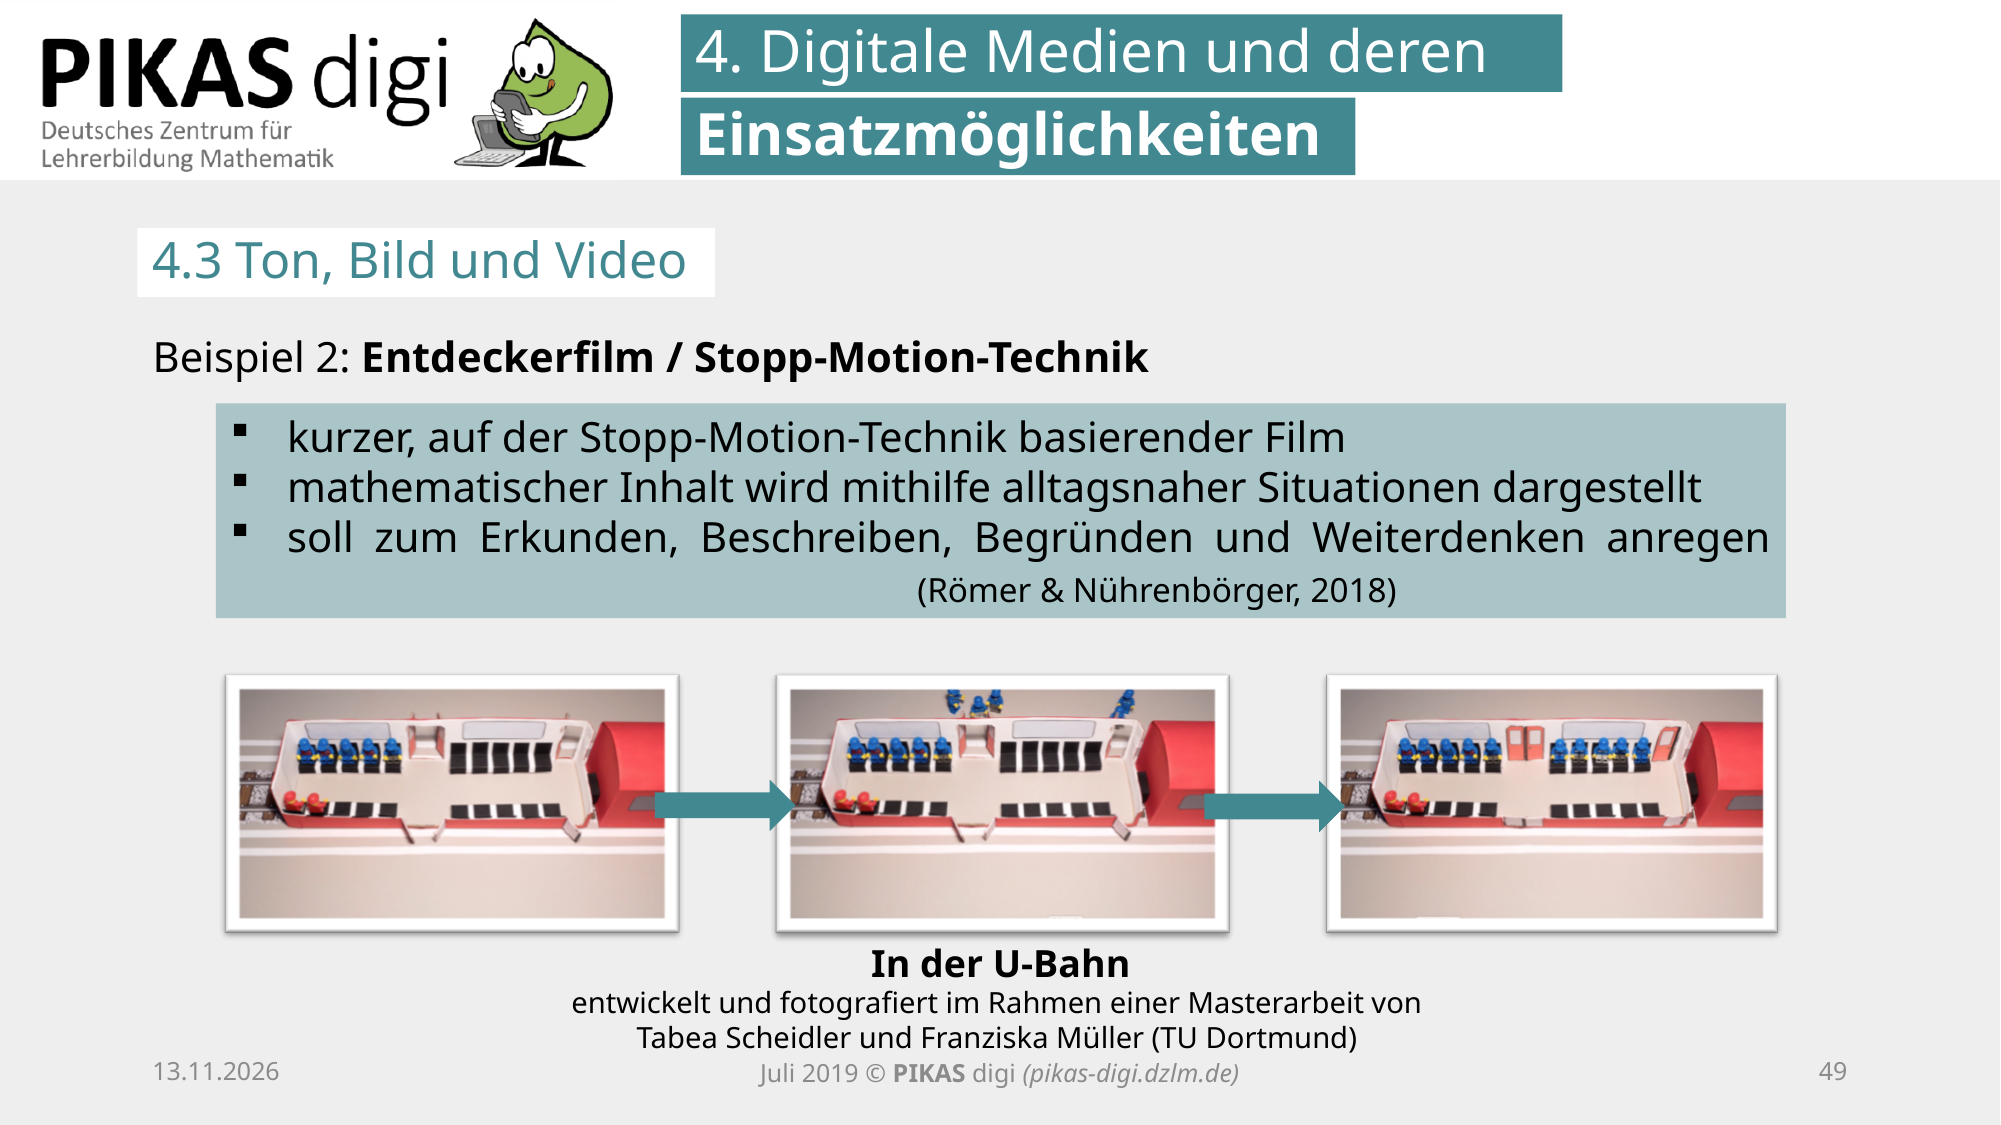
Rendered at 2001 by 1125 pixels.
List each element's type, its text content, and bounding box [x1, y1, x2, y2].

text_box kurzer, auf der Stopp-Motion-Technik basierender Film mathematischer Inhalt wird mithilfe alltagsnaher Situationen dargestellt soll zum Erkunden, Beschreiben, Begründen und Weiterdenken anregen (Römer & Nührenbörger, 2018) [215, 403, 1786, 619]
text_box 4.3 Ton, Bild und Video [137, 228, 715, 297]
slide_number 48 [1412, 1073, 1863, 1103]
text_box [687, 791, 763, 820]
text_box Beispiel 2: Entdeckerfilm / Stopp-Motion-Technik [138, 228, 1863, 1073]
text_box [1237, 792, 1312, 821]
picture [763, 665, 1237, 947]
text_box Einsatzmöglichkeiten [680, 97, 1356, 176]
picture [211, 665, 687, 945]
picture [1312, 665, 1786, 945]
picture [0, 0, 622, 180]
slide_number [137, 1042, 588, 1103]
text_box In der U-Bahn entwickelt und fotografiert im Rahmen einer Masterarbeit von Tabea Scheidler und Franziska Müller (TU Dortmund) [215, 932, 1786, 1063]
text_box 4. Digitale Medien und deren [680, 14, 1563, 92]
footer Juli 2019 © PIKAS digi (pikas-digi.dzlm.de) [662, 1073, 1338, 1103]
